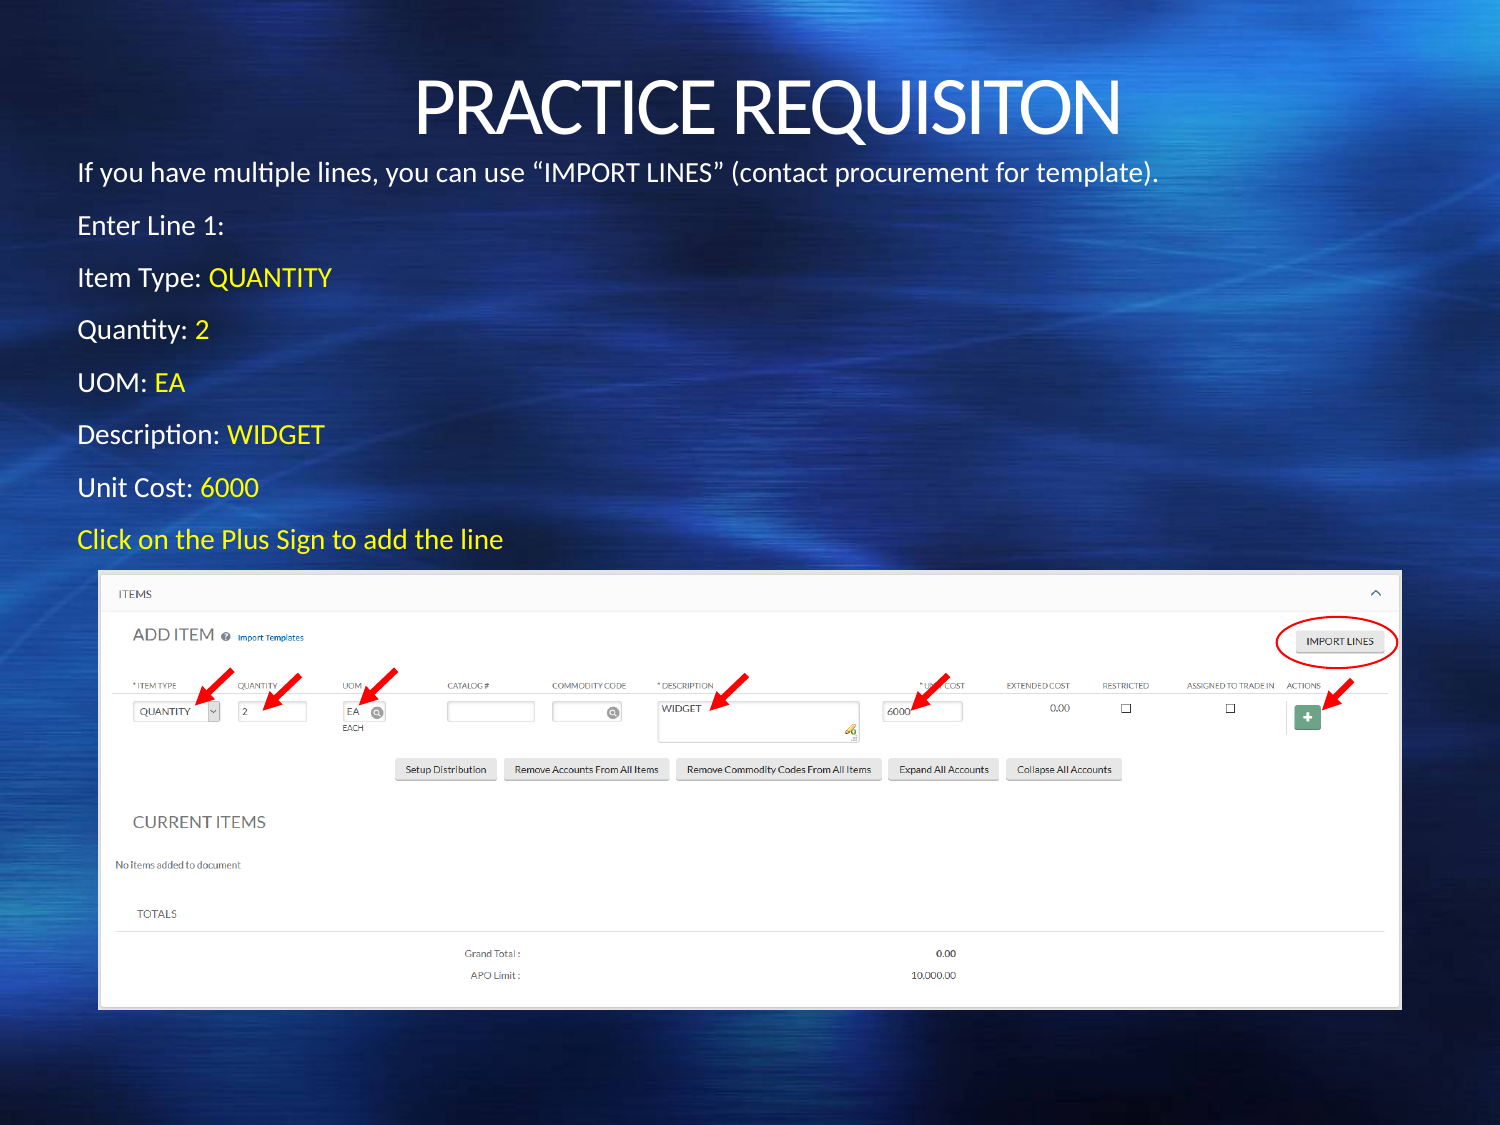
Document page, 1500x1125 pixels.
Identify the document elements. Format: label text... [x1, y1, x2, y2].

title PRACTICE REQUISITON [324, 62, 1213, 128]
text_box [358, 669, 397, 706]
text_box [910, 674, 949, 711]
picture [0, 0, 1500, 1125]
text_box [194, 669, 233, 706]
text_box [709, 674, 748, 711]
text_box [262, 674, 301, 711]
text_box If you have multiple lines, you can use “IMPORT LINES” (contact procurement for template). Enter Line 1: Item Type: QUANTITY Quantity: 2 UOM: EA Description: WIDGET Unit Cost: 6000 Click on the Plus Sign to add the line [62, 128, 1225, 563]
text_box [1321, 679, 1353, 711]
